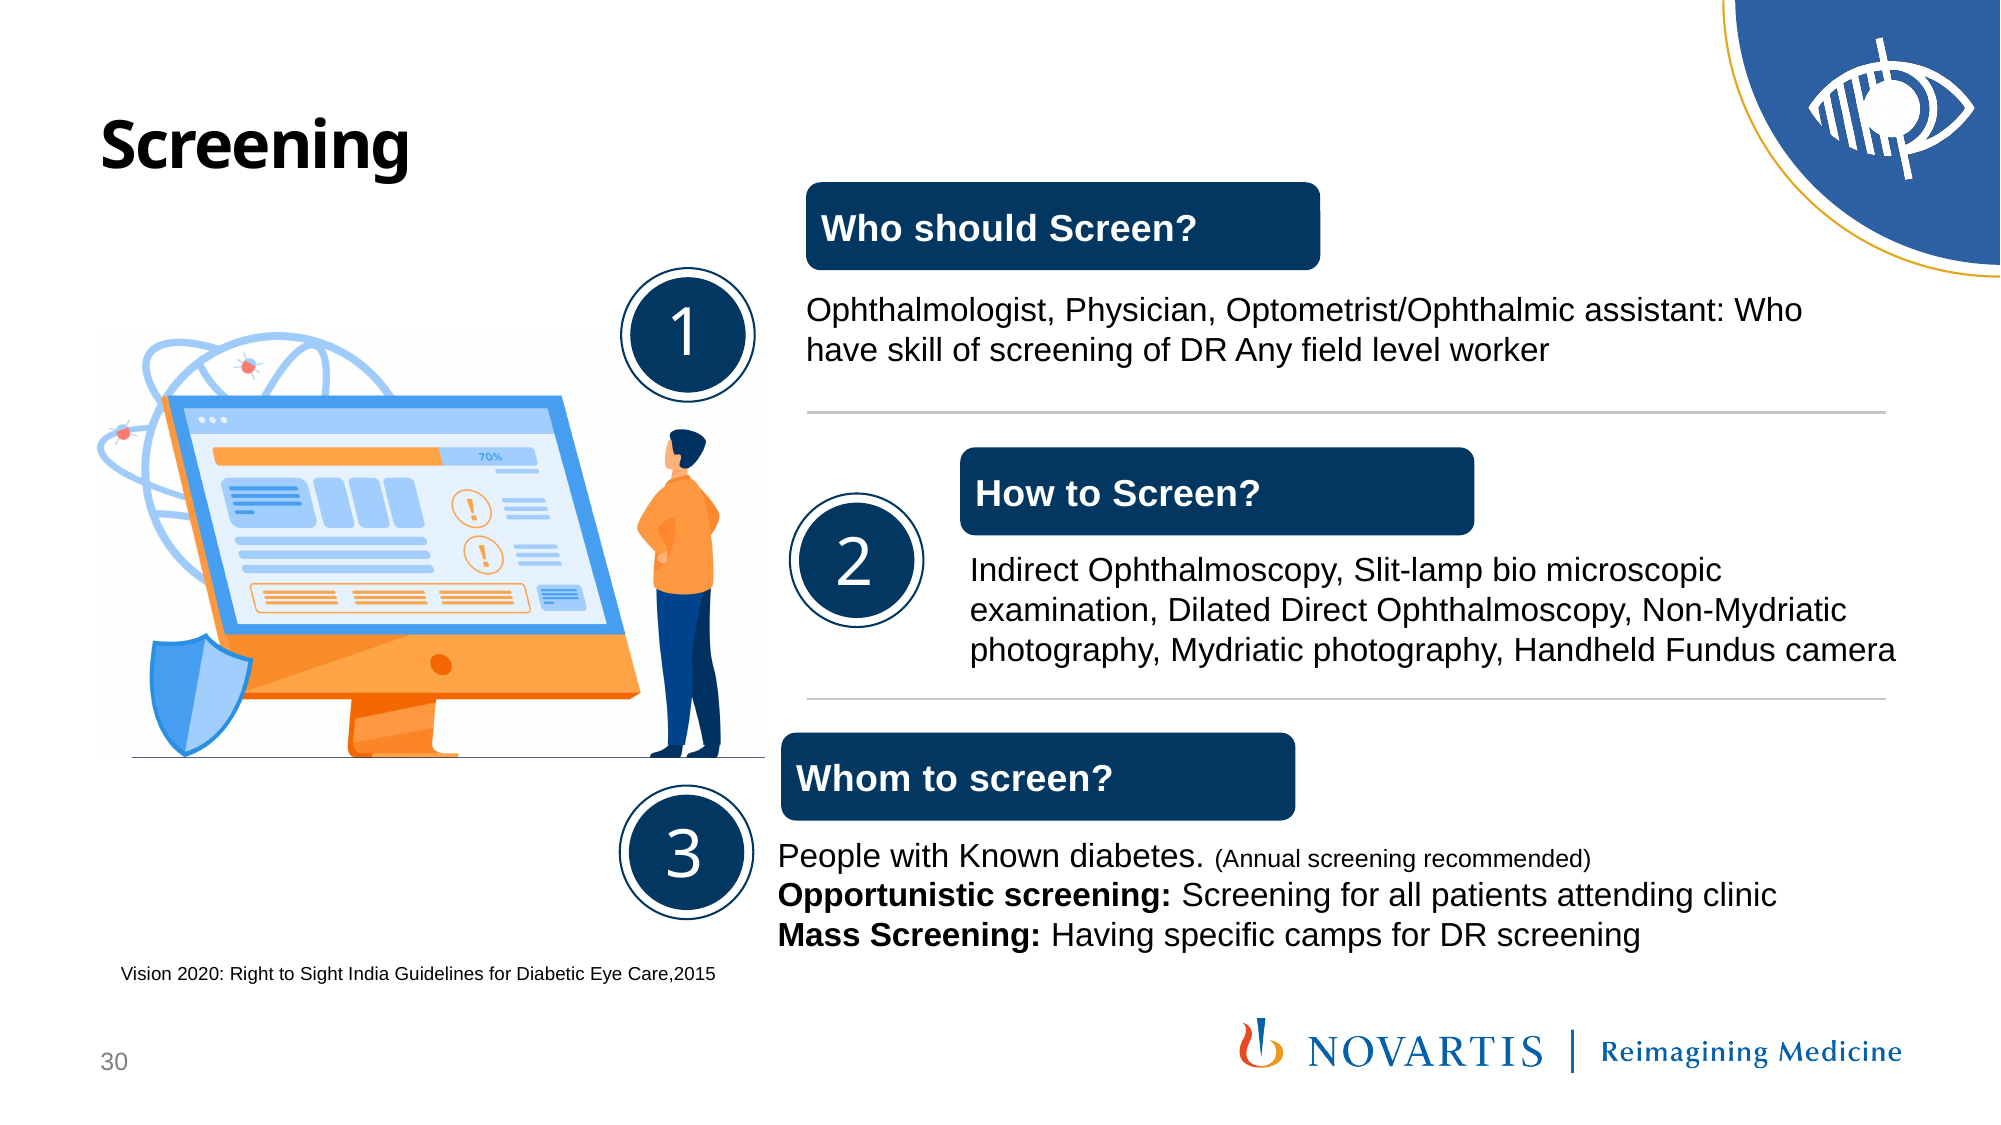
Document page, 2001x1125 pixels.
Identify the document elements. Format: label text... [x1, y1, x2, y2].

text_box People with Known diabetes. (Annual screening recommended) Opportunistic screening: Screening for all patients attending clinic Mass Screening: Having specific camps for DR screening [777, 824, 1783, 954]
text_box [619, 785, 754, 920]
picture [97, 332, 765, 759]
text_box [1722, 0, 2000, 278]
text_box Vision 2020: Right to Sight India Guidelines for Diabetic Eye Care,2015 [106, 954, 1091, 992]
picture [1807, 36, 1976, 181]
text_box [789, 492, 924, 628]
text_box Screening [100, 29, 1447, 255]
picture [1181, 978, 1959, 1124]
text_box How to Screen? [960, 447, 1475, 536]
slide_number 30 [100, 1045, 151, 1096]
text_box Indirect Ophthalmoscopy, Slit-lamp bio microscopic examination, Dilated Direct Ophthalmoscopy, Non-Mydriatic photography, Mydriatic photography, Handheld Fundus camera [969, 538, 1919, 668]
text_box Ophthalmologist, Physician, Optometrist/Ophthalmic assistant: Who have skill of screening of DR Any field level worker [806, 279, 1811, 369]
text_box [620, 267, 756, 403]
text_box Whom to screen? [781, 732, 1296, 821]
text_box Who should Screen? [806, 182, 1321, 271]
